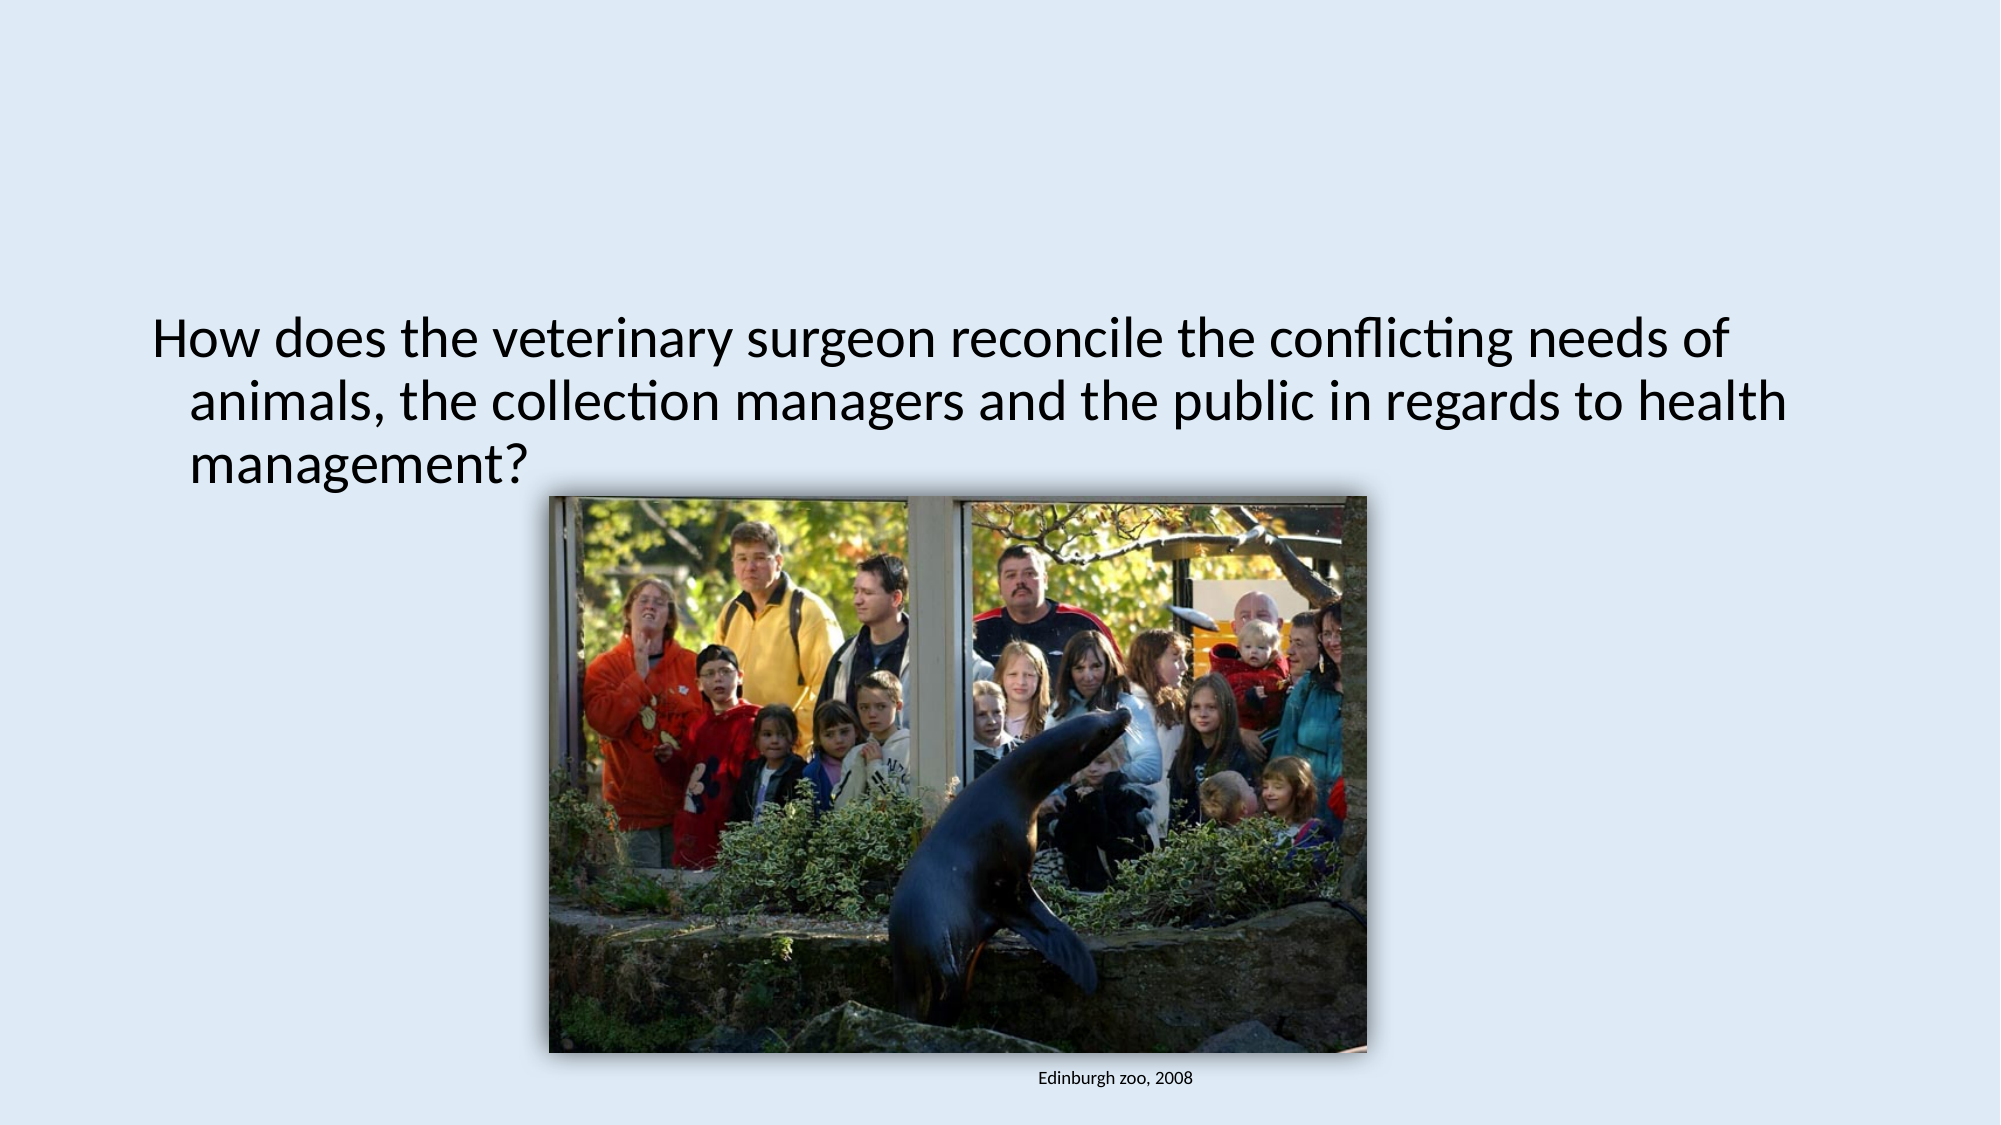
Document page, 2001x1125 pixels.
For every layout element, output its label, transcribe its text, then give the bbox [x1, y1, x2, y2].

list How does the veterinary surgeon reconcile the conflicting needs of animals, the collection managers and the public in regards to health management? [137, 299, 1863, 1014]
text_box Edinburgh zoo, 2008 [1023, 1058, 1402, 1096]
picture [549, 496, 1367, 1053]
